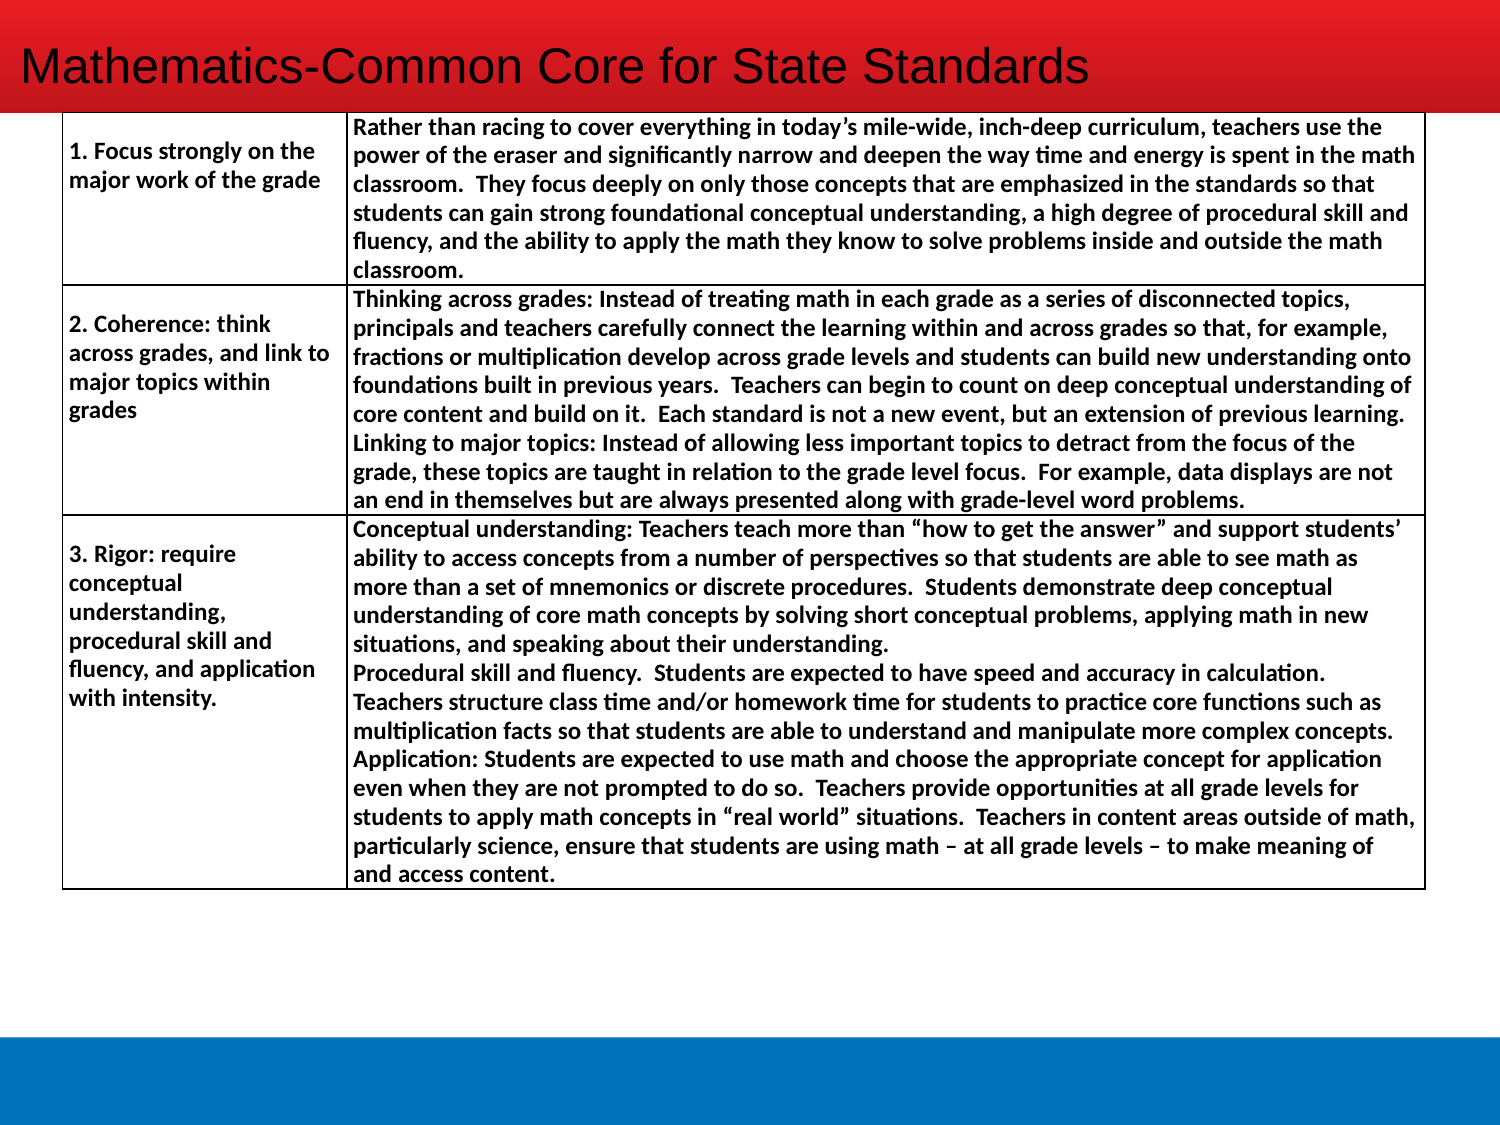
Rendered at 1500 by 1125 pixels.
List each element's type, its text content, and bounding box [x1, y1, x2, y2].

text_box Mathematics-Common Core for State Standards [5, 25, 1106, 146]
table_cell Conceptual understanding: Teachers teach more than “how to get the answer” and support students’ ability to access concepts from a number of perspectives so that students are able to see math as more than a set of mnemonics or discrete procedures. Students demonstrate deep conceptual understanding of core math concepts by solving short conceptual problems, applying math in new situations, and speaking about their understanding. Procedural skill and fluency. Students are expected to have speed and accuracy in calculation. Teachers structure class time and/or homework time for students to practice core functions such as multiplication facts so that students are able to understand and manipulate more complex concepts. Application: Students are expected to use math and choose the appropriate concept for application even when they are not prompted to do so. Teachers provide opportunities at all grade levels for students to apply math concepts in “real world” situations. Teachers in content areas outside of math, particularly science, ensure that students are using math – at all grade levels – to make meaning of and access content. [348, 516, 1424, 888]
table_cell 2. Coherence: think across grades, and link to major topics within grades [63, 286, 346, 514]
table_header 1. Focus strongly on the major work of the grade [63, 146, 346, 284]
table_cell Thinking across grades: Instead of treating math in each grade as a series of disconnected topics, principals and teachers carefully connect the learning within and across grades so that, for example, fractions or multiplication develop across grade levels and students can build new understanding onto foundations built in previous years. Teachers can begin to count on deep conceptual understanding of core content and build on it. Each standard is not a new event, but an extension of previous learning. Linking to major topics: Instead of allowing less important topics to detract from the focus of the grade, these topics are taught in relation to the grade level focus. For example, data displays are not an end in themselves but are always presented along with grade-level word problems. [348, 286, 1424, 514]
table_cell 3. Rigor: require conceptual understanding, procedural skill and fluency, and application with intensity. [63, 516, 346, 888]
table_header Rather than racing to cover everything in today’s mile-wide, inch-deep curriculum, teachers use the power of the eraser and significantly narrow and deepen the way time and energy is spent in the math classroom. They focus deeply on only those concepts that are emphasized in the standards so that students can gain strong foundational conceptual understanding, a high degree of procedural skill and fluency, and the ability to apply the math they know to solve problems inside and outside the math classroom. [348, 113, 1424, 284]
